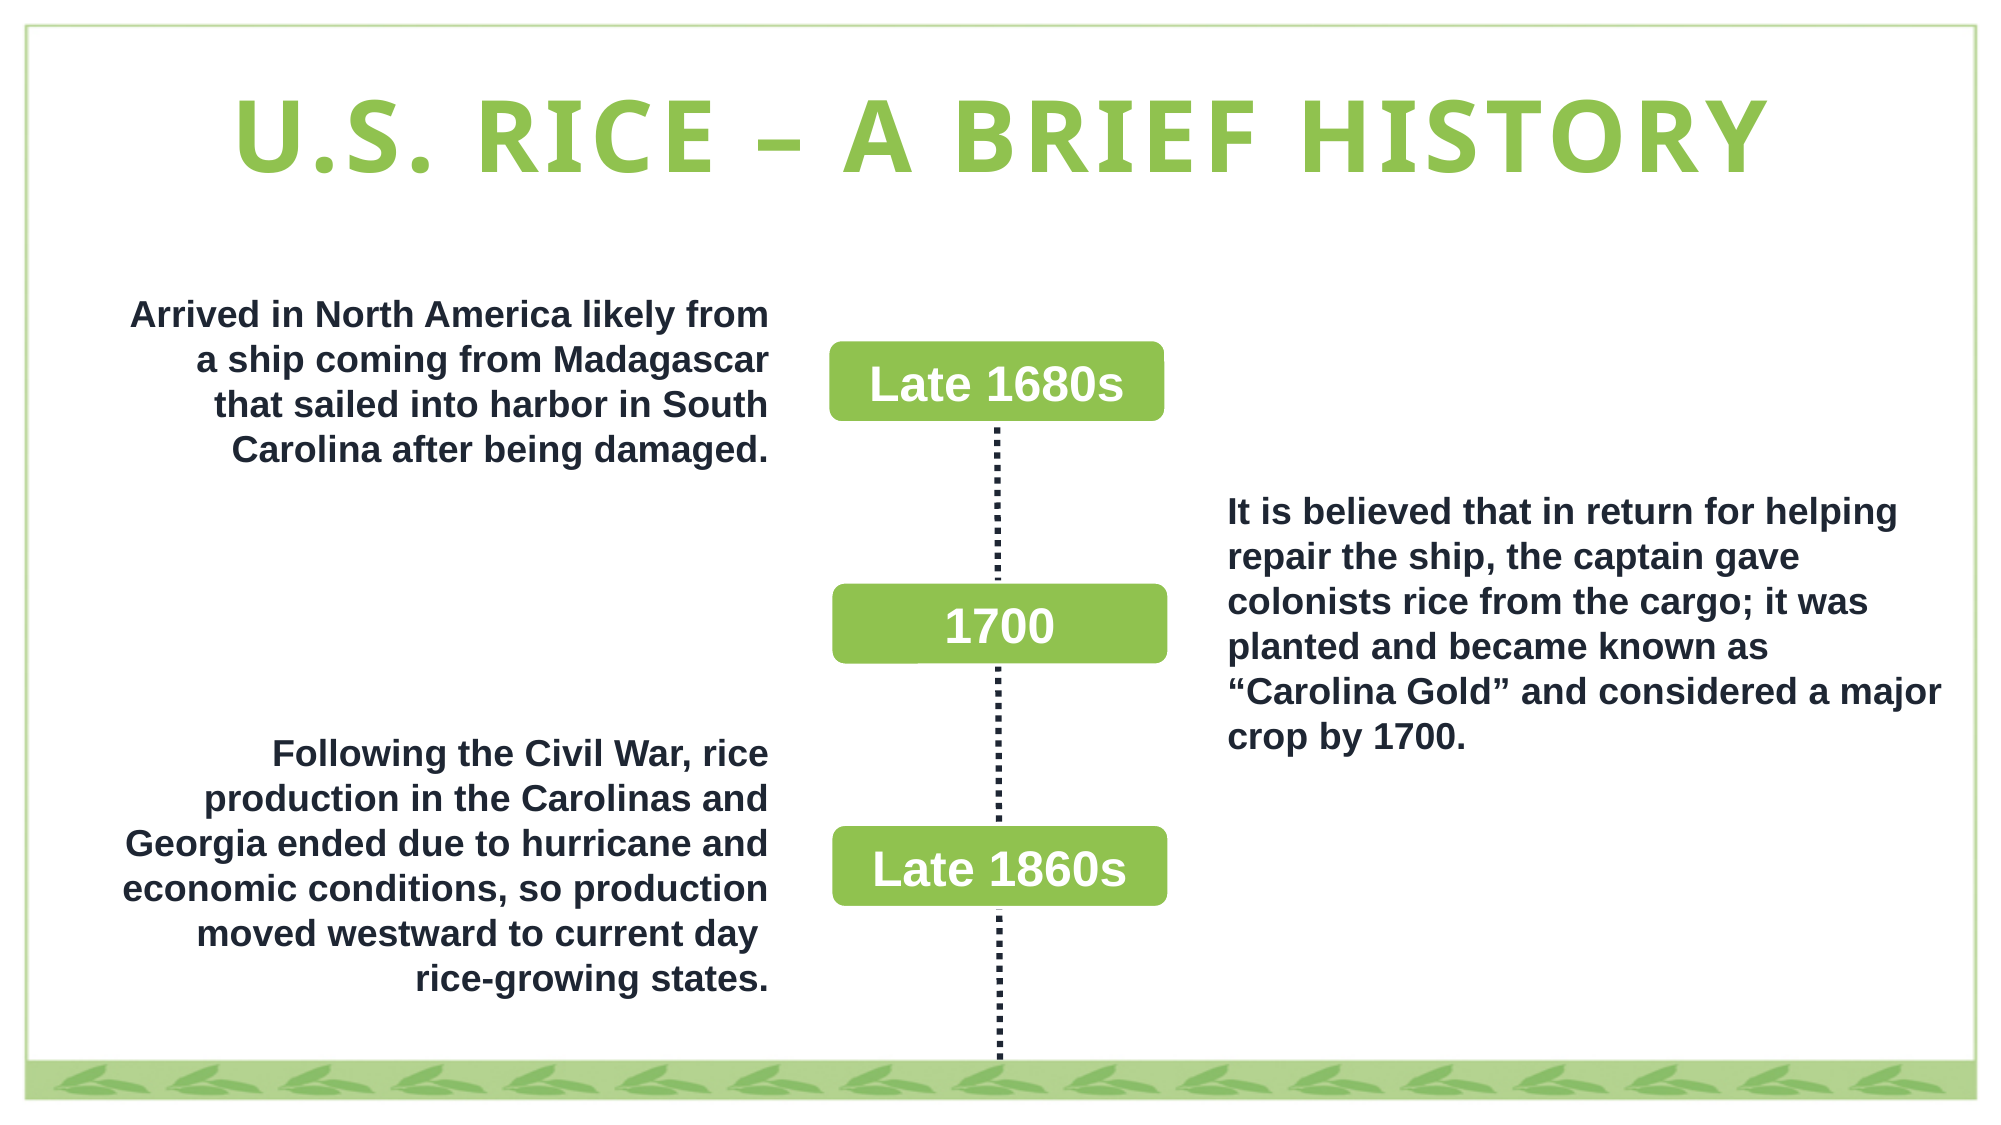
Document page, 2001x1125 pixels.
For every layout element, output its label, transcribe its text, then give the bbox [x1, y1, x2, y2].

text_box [996, 339, 1000, 1061]
text_box 1700 [829, 581, 996, 667]
text_box Following the Civil War, rice production in the Carolinas and Georgia ended due to hurricane and economic conditions, so production moved westward to current day rice-growing states. [82, 722, 785, 1007]
text_box Arrived in North America likely from a ship coming from Madagascar that sailed into harbor in South Carolina after being damaged. [103, 282, 785, 478]
text_box It is believed that in return for helping repair the ship, the captain gave colonists rice from the cargo; it was planted and became known as “Carolina Gold” and considered a major crop by 1700. [1212, 479, 1961, 765]
picture [14, 14, 1990, 1109]
text_box Late 1680s [826, 338, 1167, 424]
text_box Late 1860s [1000, 823, 1170, 909]
text_box U.S. RICE – A BRIEF HISTORY [30, 46, 1972, 234]
text_box 1700 [1000, 581, 1170, 667]
text_box Late 1860s [829, 823, 996, 909]
